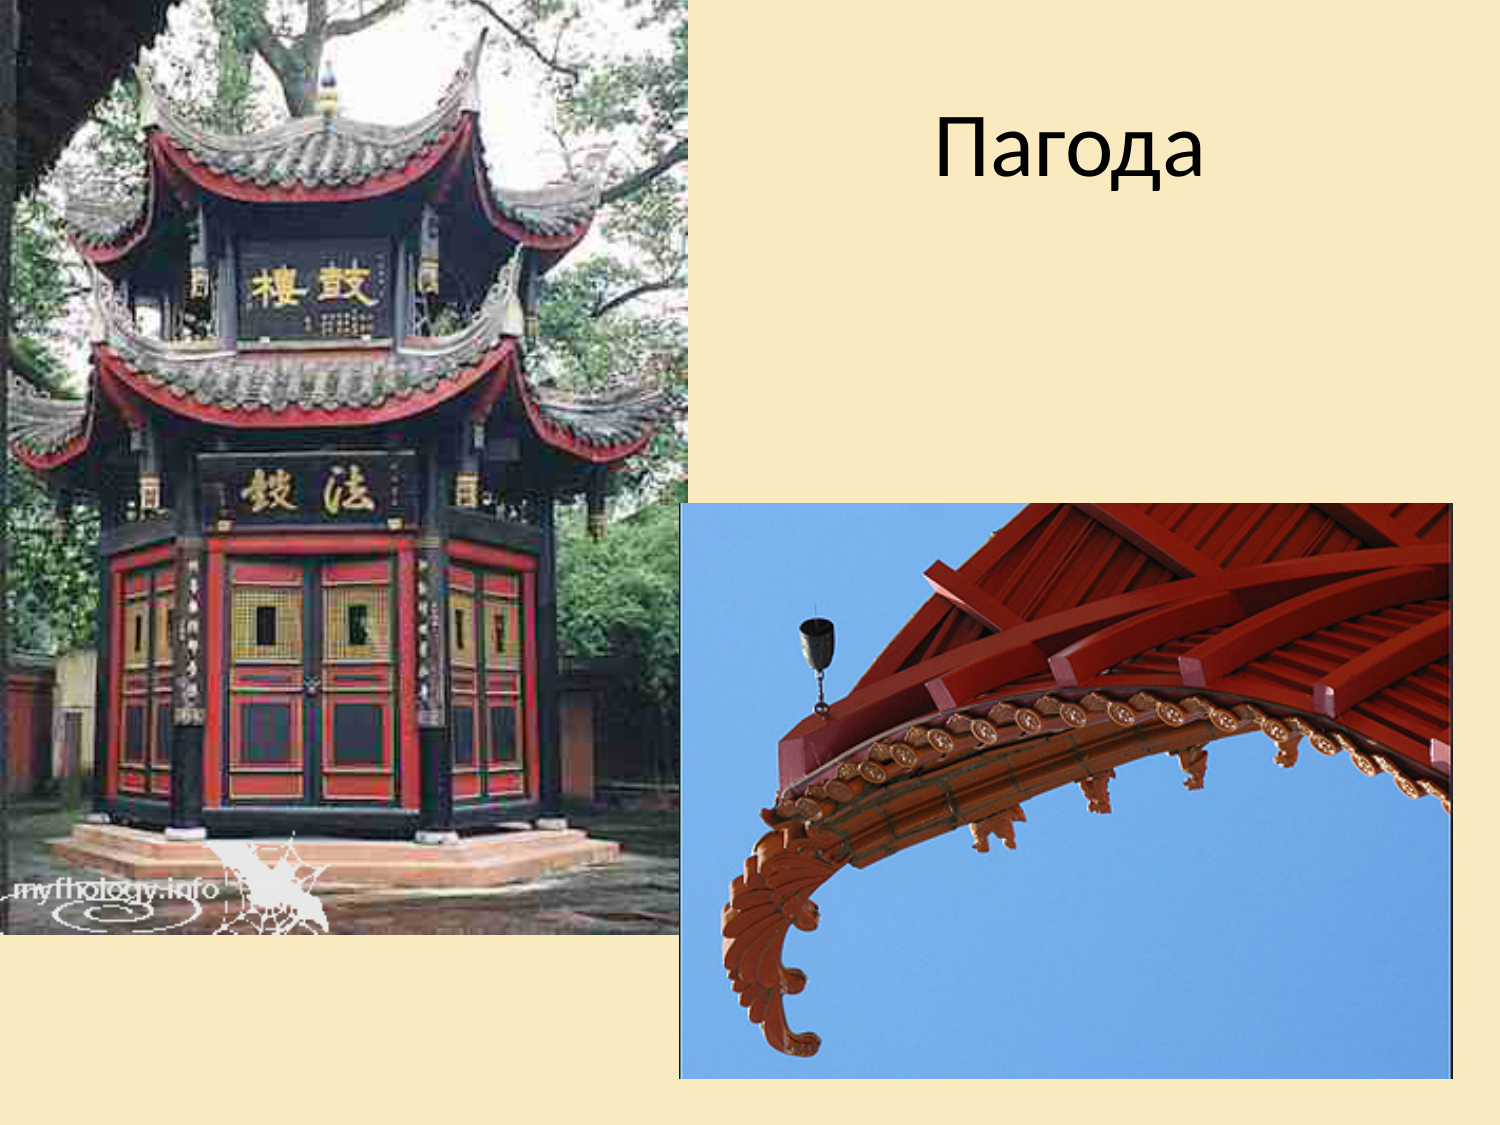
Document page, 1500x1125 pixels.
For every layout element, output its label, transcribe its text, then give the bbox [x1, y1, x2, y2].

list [679, 503, 1454, 1079]
title Пагода [714, 45, 1425, 235]
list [0, 0, 689, 935]
